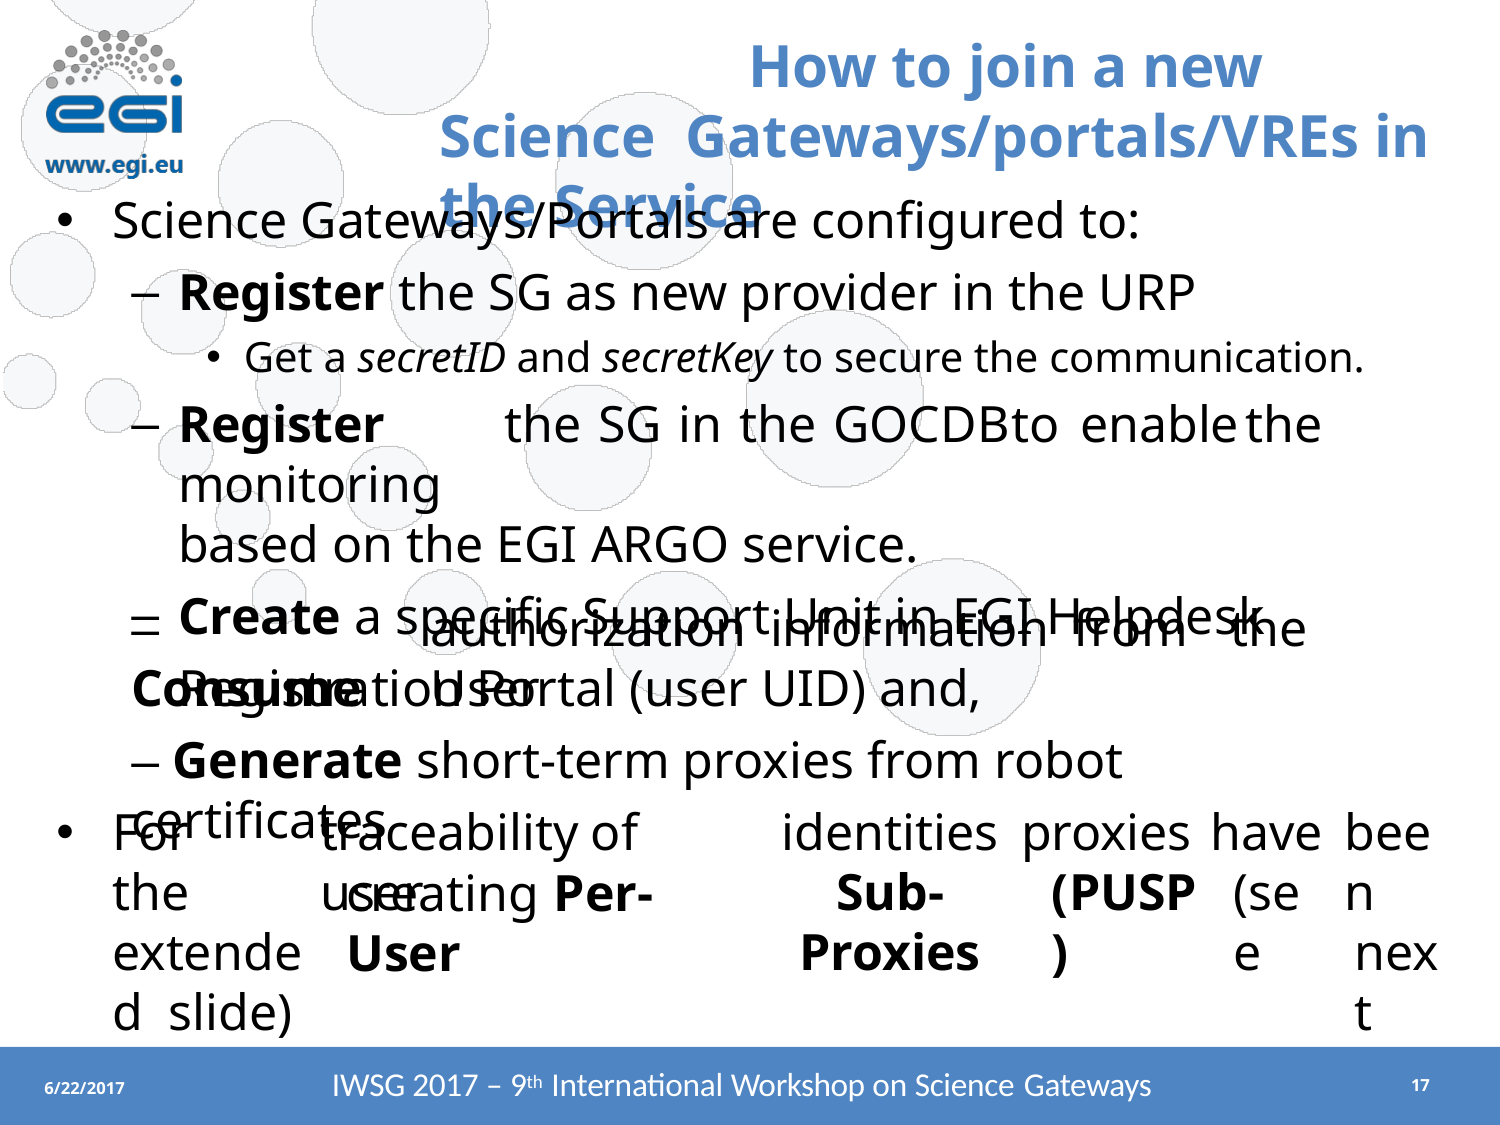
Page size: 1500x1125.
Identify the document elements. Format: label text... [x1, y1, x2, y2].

text_box traceability of user [317, 800, 761, 921]
title How to join a new Science Gateways/portals/VREs in the Service [30, 29, 1470, 240]
picture [379, 645, 428, 656]
picture [3, 0, 1075, 772]
text_box identities Sub-Proxies [765, 800, 1018, 981]
slide_number IWSG 2017 – 9th International Workshop on Science Gateways [329, 1068, 1171, 1125]
text_box have (see [1208, 800, 1326, 981]
text_box been next [1342, 800, 1454, 1041]
slide_number 11 [1406, 1078, 1435, 1125]
text_box For the extended slide) [54, 800, 317, 1041]
text_box – Consume [129, 596, 379, 656]
footer 6/22/2017 [42, 1078, 130, 1125]
text_box authorization information from the User [428, 596, 1454, 717]
text_box proxies (PUSP) [1018, 800, 1205, 981]
text_box creating Per-User [344, 860, 739, 981]
text_box Registration Portal (user UID) and, – Generate short-term proxies from robot certificates [129, 656, 1273, 849]
text_box Science Gateways/Portals are configured to: Register the SG as new provider in the URP Get a secretID and secretKey to secure the communication. Register the SG in the GOCDB to enable the monitoring based on the EGI ARGO service. Create a specific Support Unit in EGI Helpdesk [54, 188, 1454, 645]
